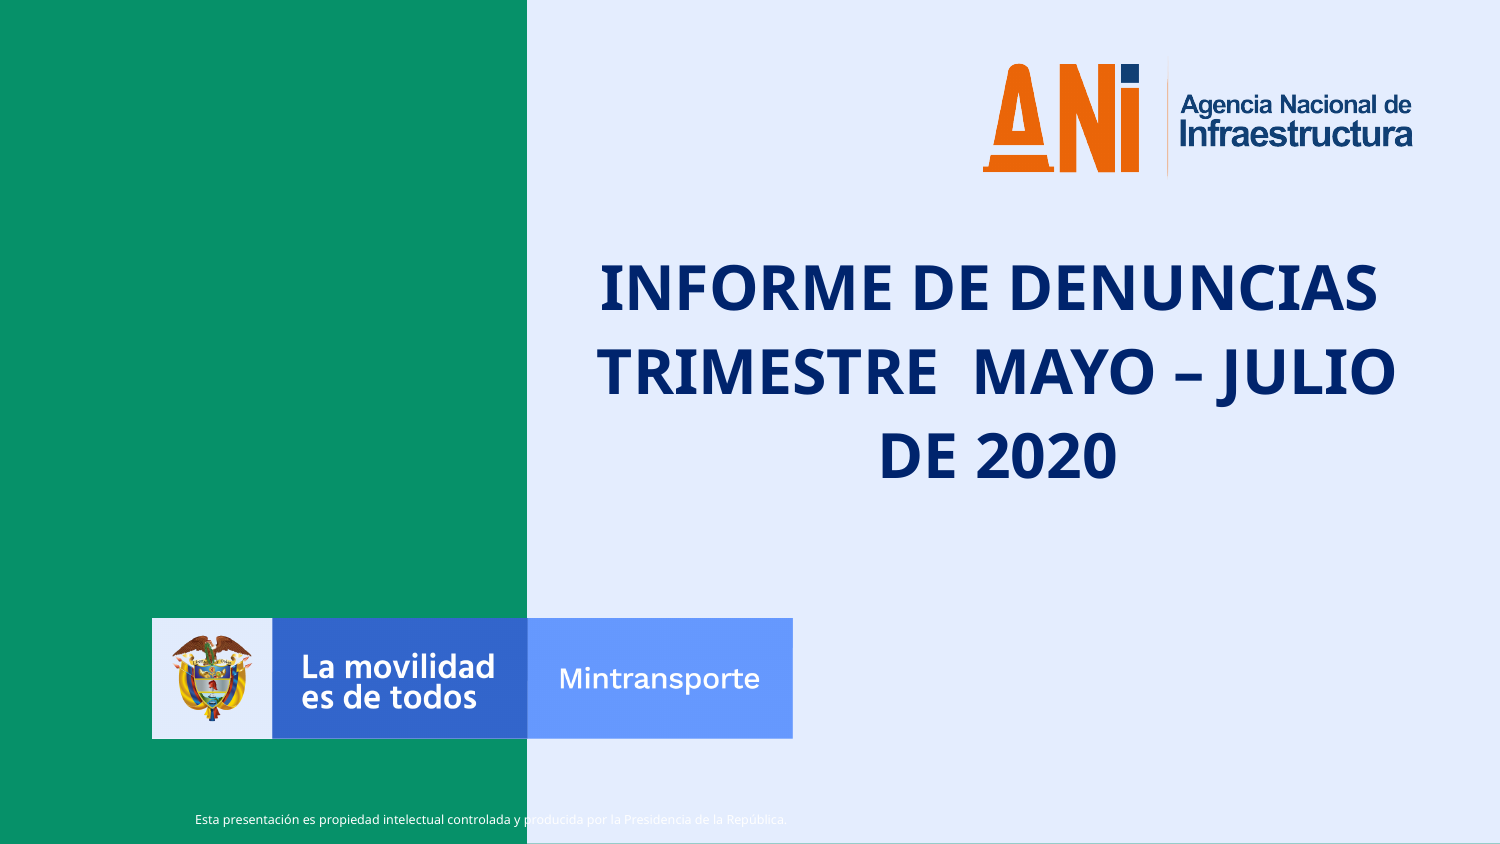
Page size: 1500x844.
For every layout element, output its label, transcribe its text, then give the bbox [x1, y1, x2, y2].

list INFORME DE DENUNCIAS TRIMESTRE MAYO – JULIO DE 2020 [567, 251, 1413, 473]
picture [983, 56, 1413, 180]
picture [152, 618, 793, 739]
